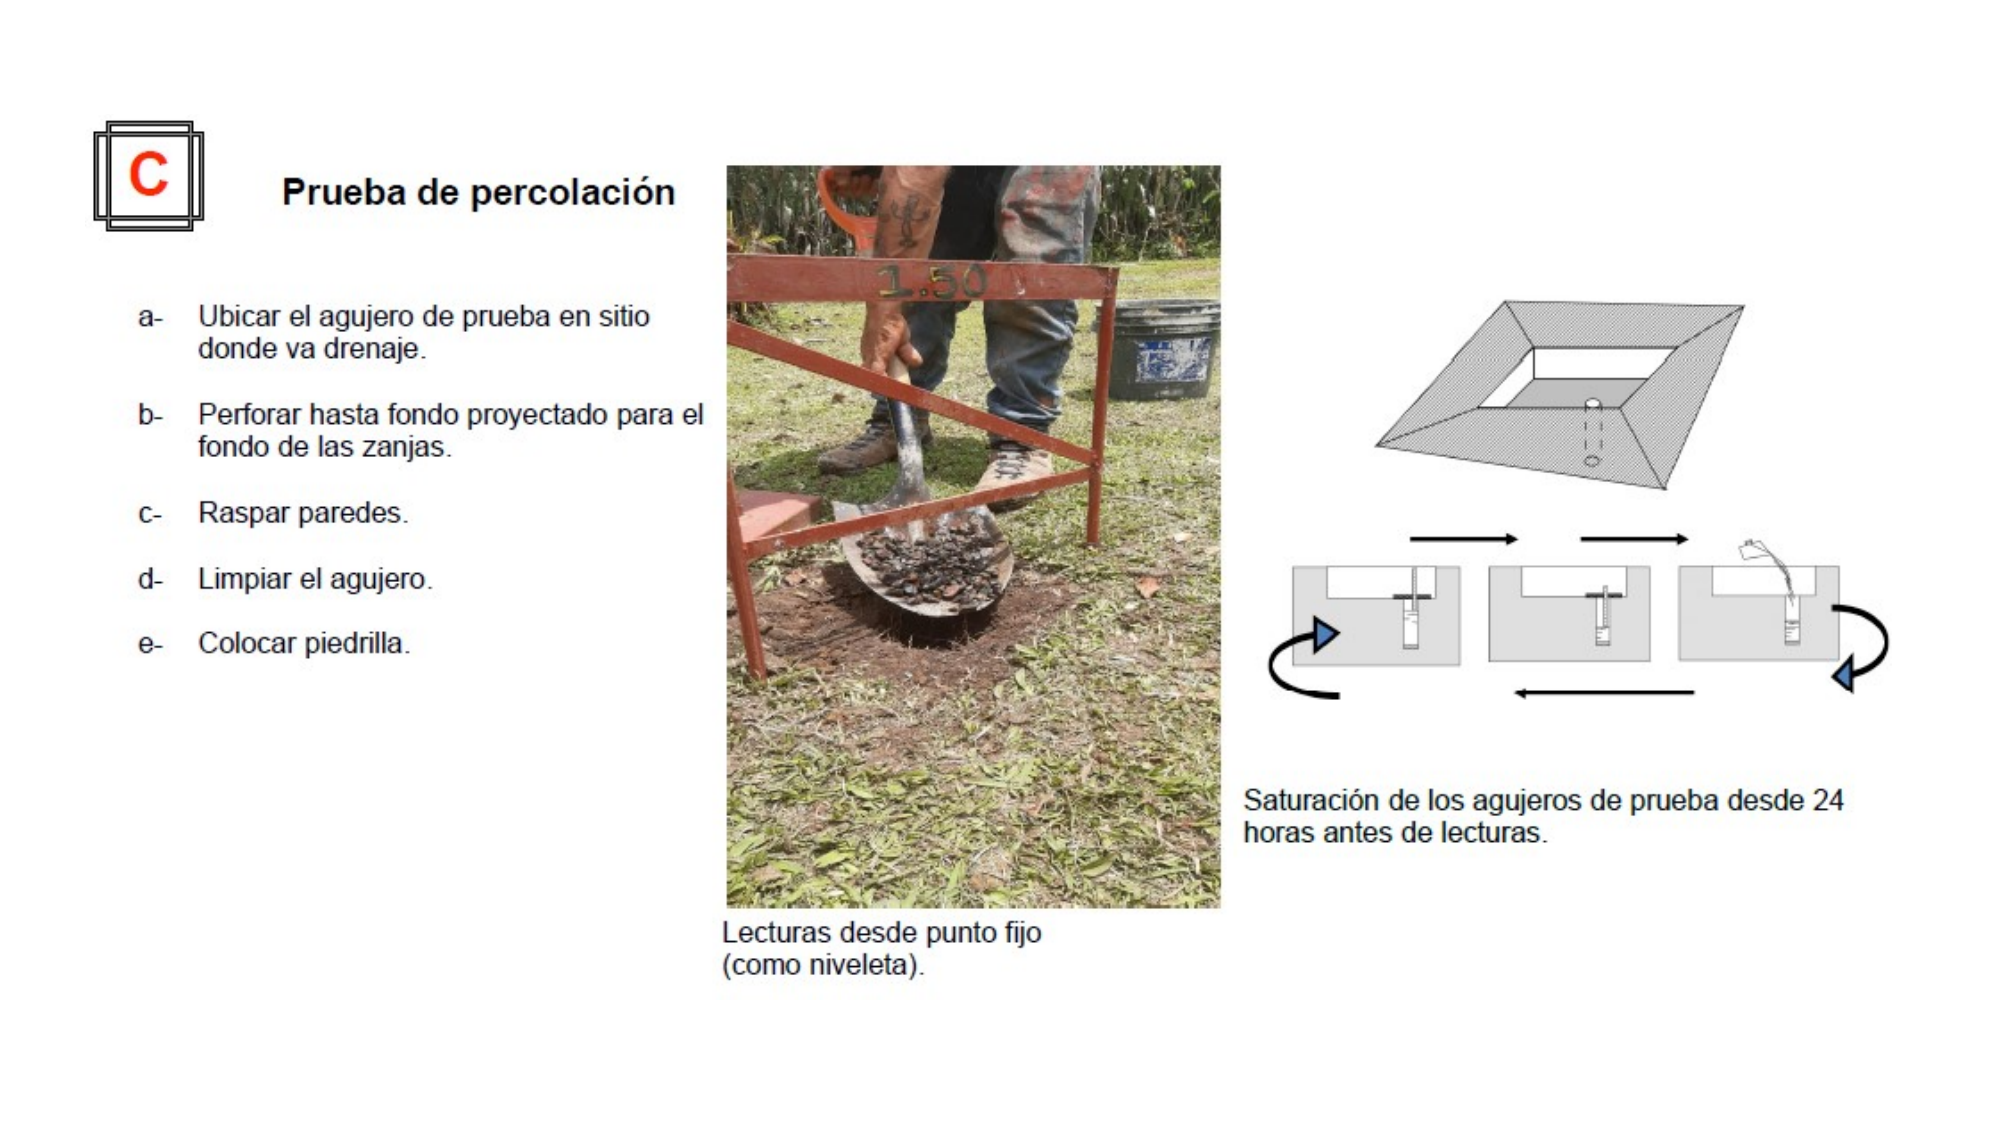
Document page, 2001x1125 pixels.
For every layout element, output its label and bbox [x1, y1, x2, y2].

picture [84, 114, 1892, 1000]
